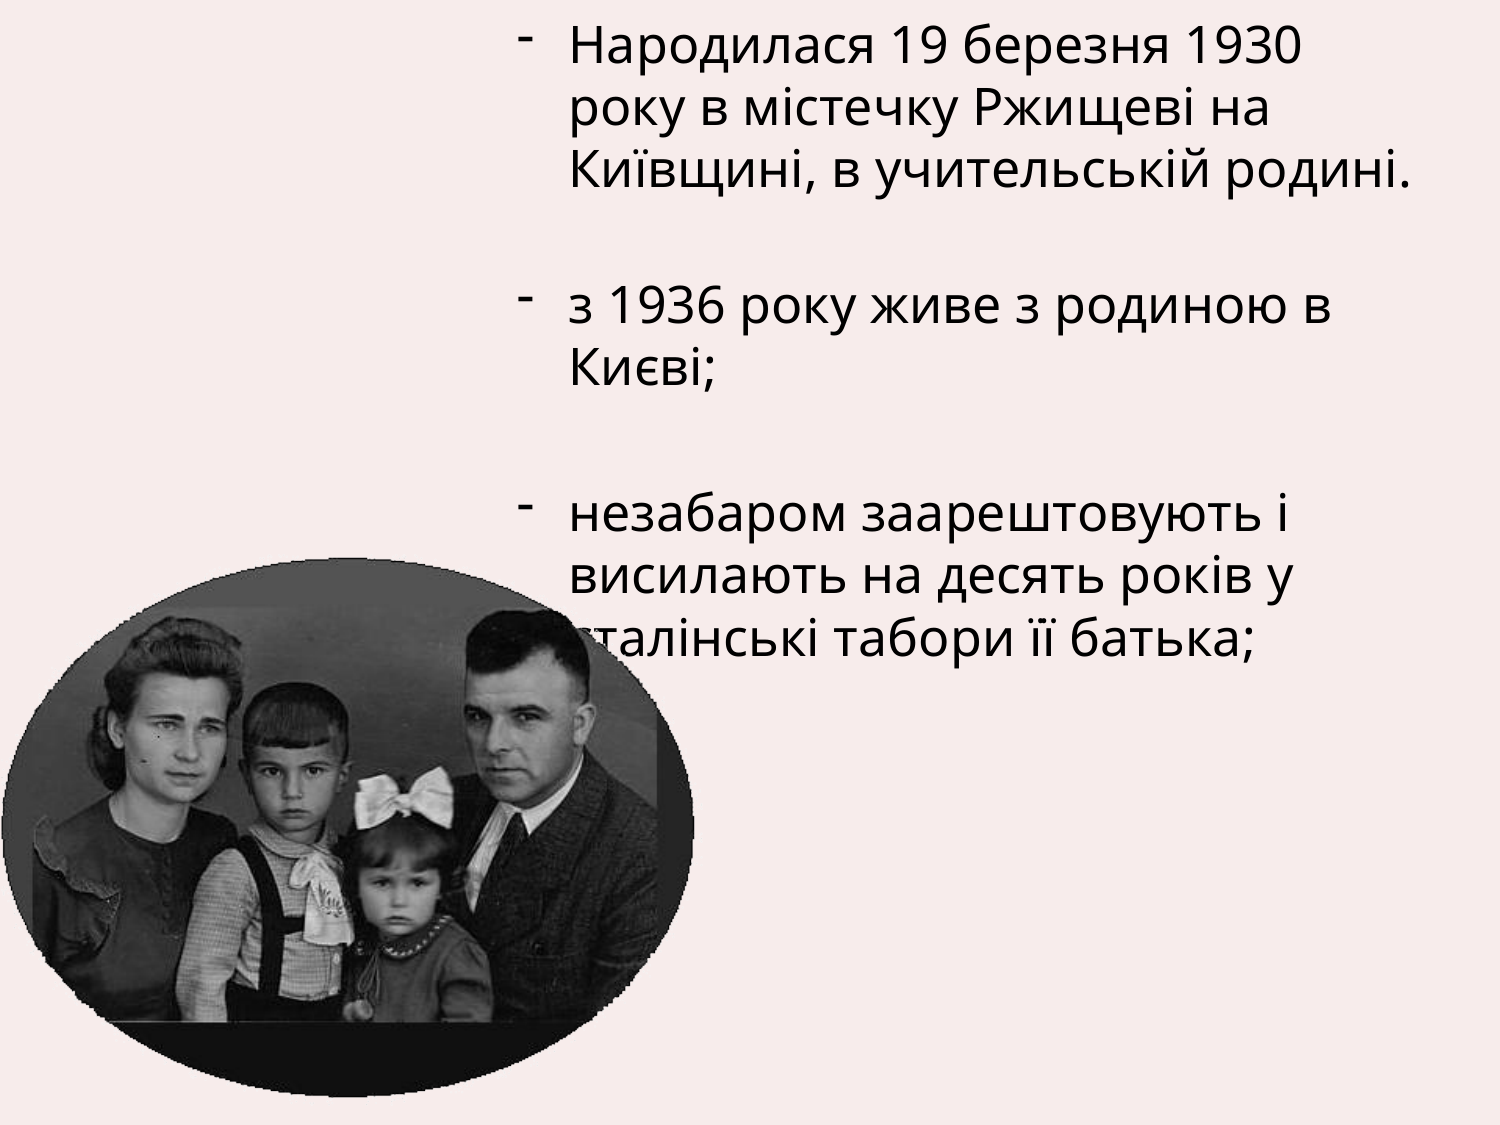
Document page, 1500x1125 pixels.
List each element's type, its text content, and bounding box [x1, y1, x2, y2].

list Народилася 19 березня 1930 року в містечку Ржищеві на Київщині, в учительській родині. з 1936 року живе з родиною в Києві; незабаром заарештовують і висилають на десять років у сталінські табори її батька; [501, 3, 1441, 465]
picture [0, 467, 1500, 1125]
